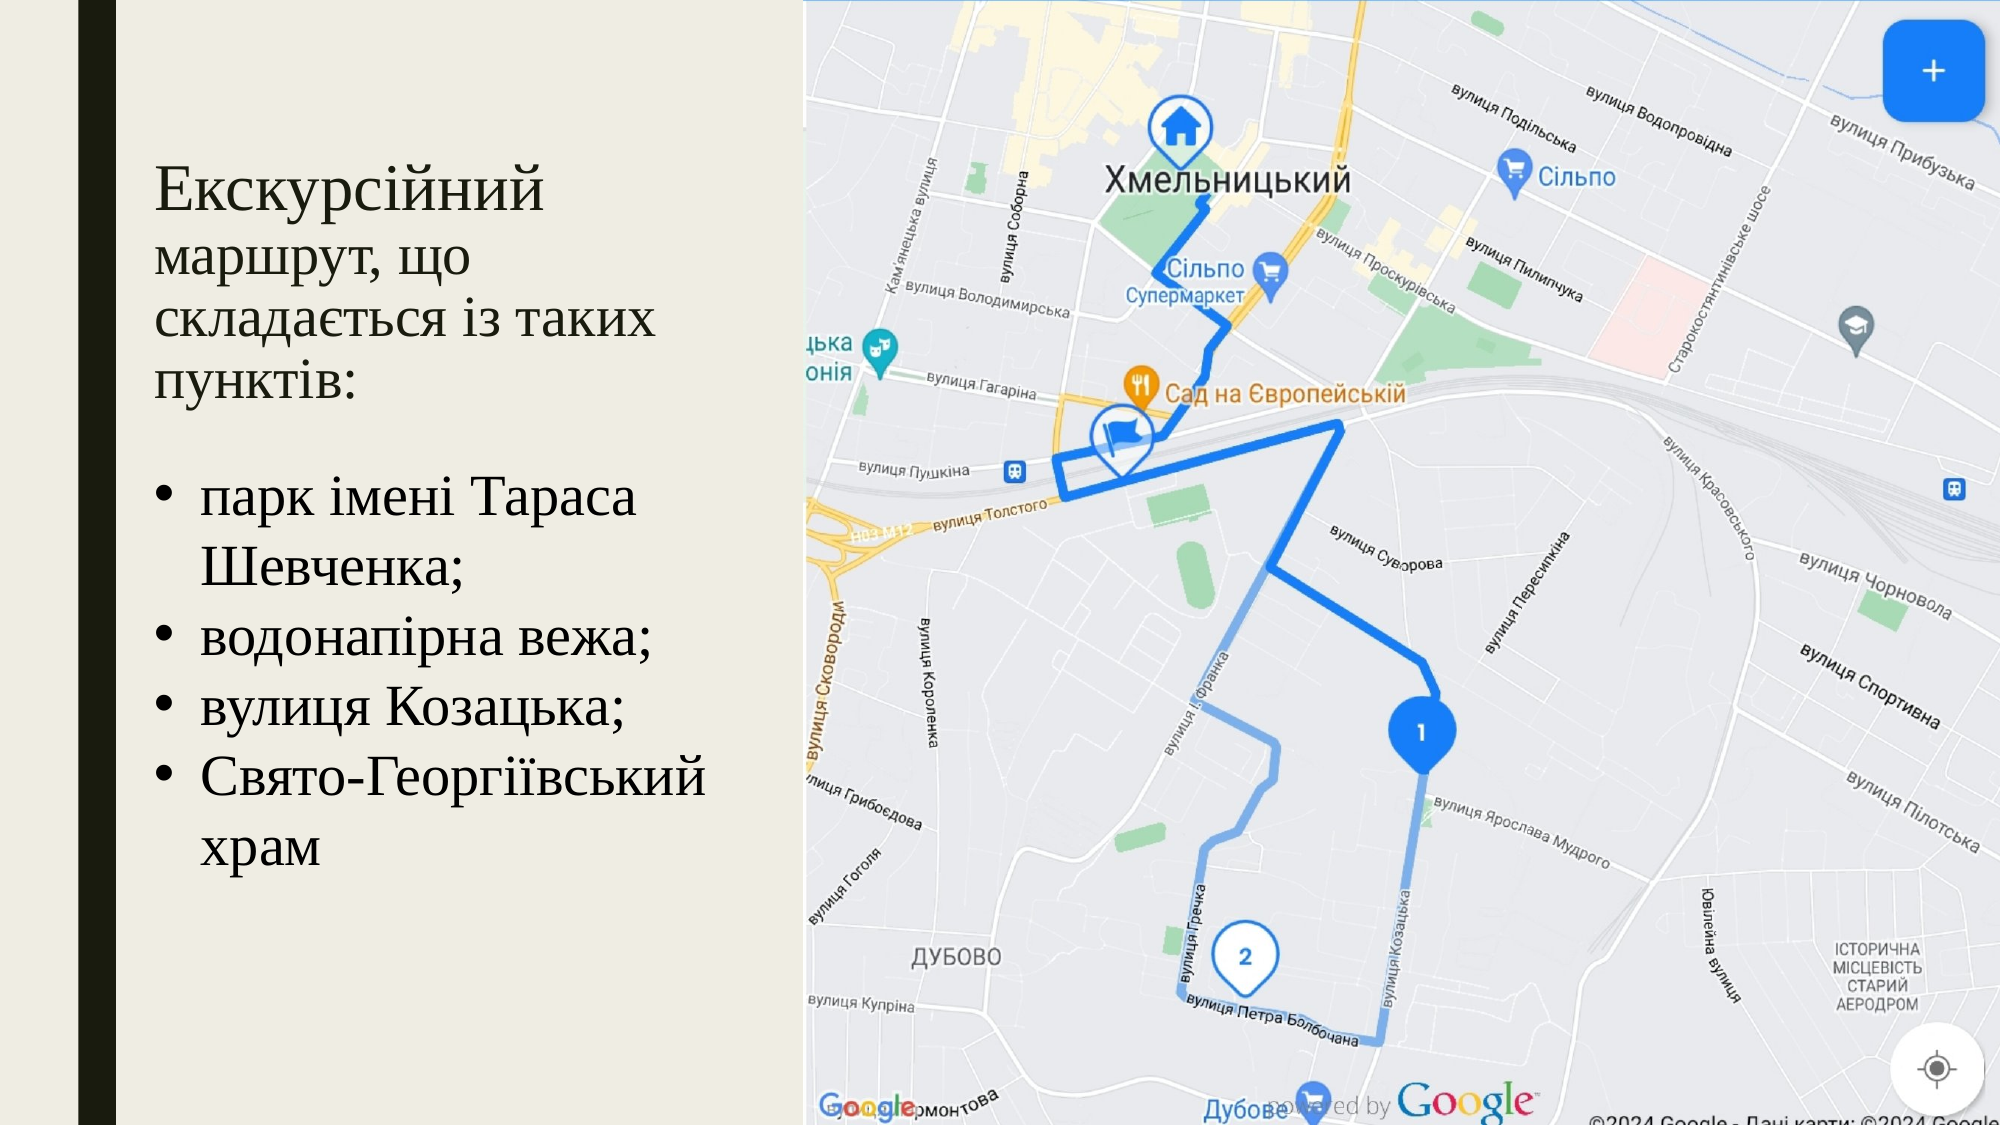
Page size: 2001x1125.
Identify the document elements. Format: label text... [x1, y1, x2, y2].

text_box парк імені Тараса Шевченка; водонапірна вежа; вулиця Козацька; Свято-Георгіївський храм [139, 449, 803, 885]
title Екскурсійний маршрут, що складається із таких пунктів: [139, 145, 785, 449]
picture [803, 0, 2000, 1125]
